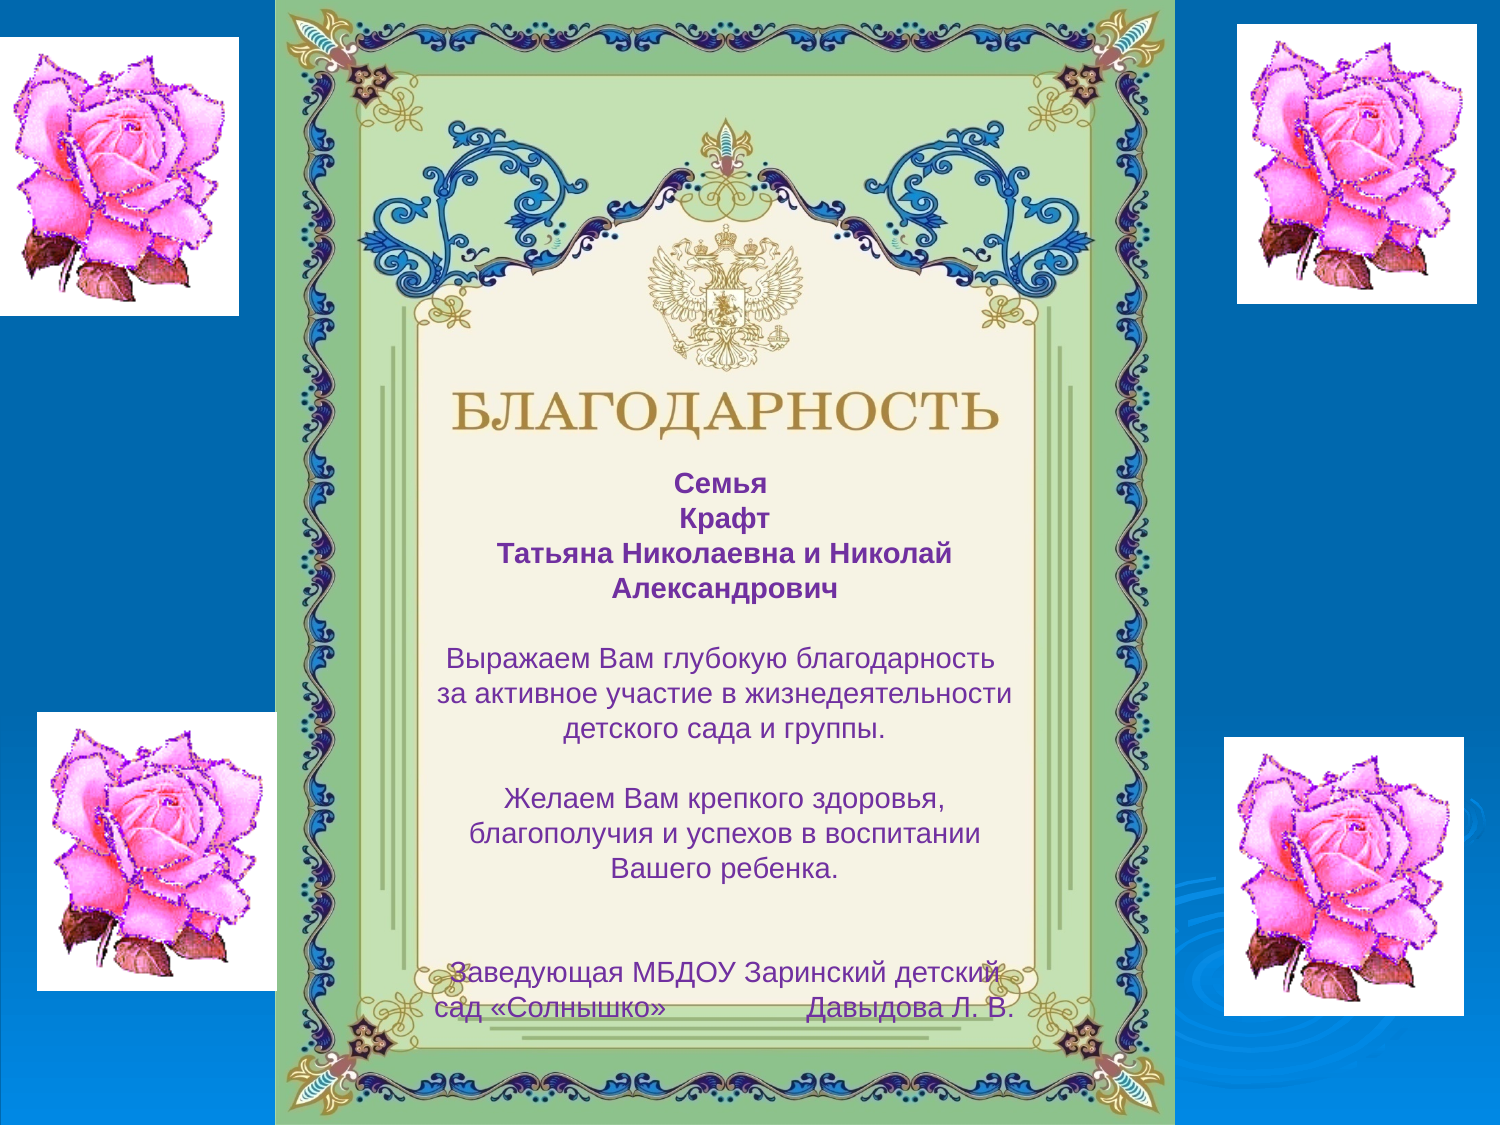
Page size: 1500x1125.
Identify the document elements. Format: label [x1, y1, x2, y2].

picture [1224, 737, 1465, 1016]
picture [1237, 24, 1477, 304]
picture [0, 37, 240, 316]
picture [37, 0, 1176, 1125]
